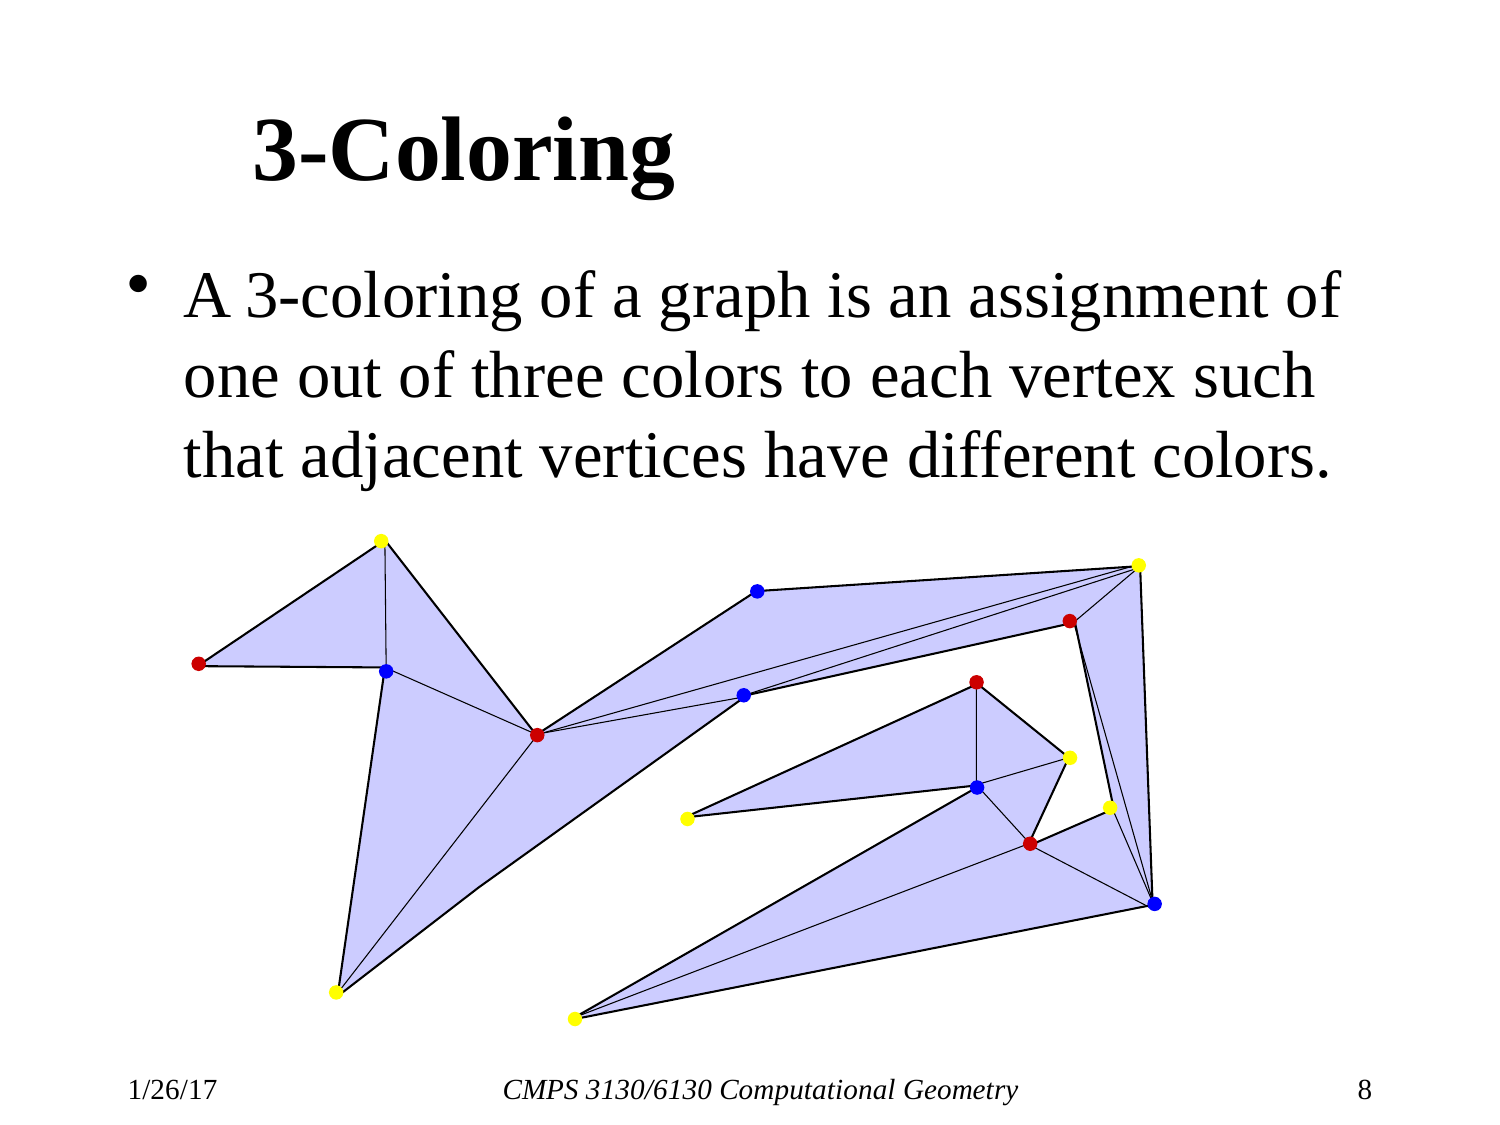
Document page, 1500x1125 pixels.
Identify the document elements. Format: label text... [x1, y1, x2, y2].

text_box [969, 675, 984, 690]
footer CMPS 3130/6130 Computational Geometry [284, 1062, 1237, 1101]
text_box [969, 780, 985, 795]
slide_number 8 [1264, 1062, 1388, 1101]
text_box [1062, 750, 1078, 766]
text_box [1062, 613, 1078, 629]
text_box [373, 533, 389, 549]
text_box [191, 656, 206, 672]
text_box [529, 727, 545, 743]
list A 3-coloring of a graph is an assignment of one out of three colors to each vertex such that adjacent vertices have different colors. [112, 243, 1388, 517]
text_box [1022, 836, 1038, 852]
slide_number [112, 1062, 255, 1101]
text_box [206, 544, 1153, 1018]
text_box [750, 584, 765, 599]
text_box [736, 687, 752, 703]
text_box [1147, 896, 1162, 912]
text_box [1102, 800, 1118, 816]
title 3-Coloring [237, 50, 1475, 238]
text_box [567, 1011, 583, 1027]
text_box [680, 811, 695, 827]
text_box [378, 664, 394, 679]
text_box [328, 985, 344, 1000]
text_box [1131, 558, 1147, 573]
